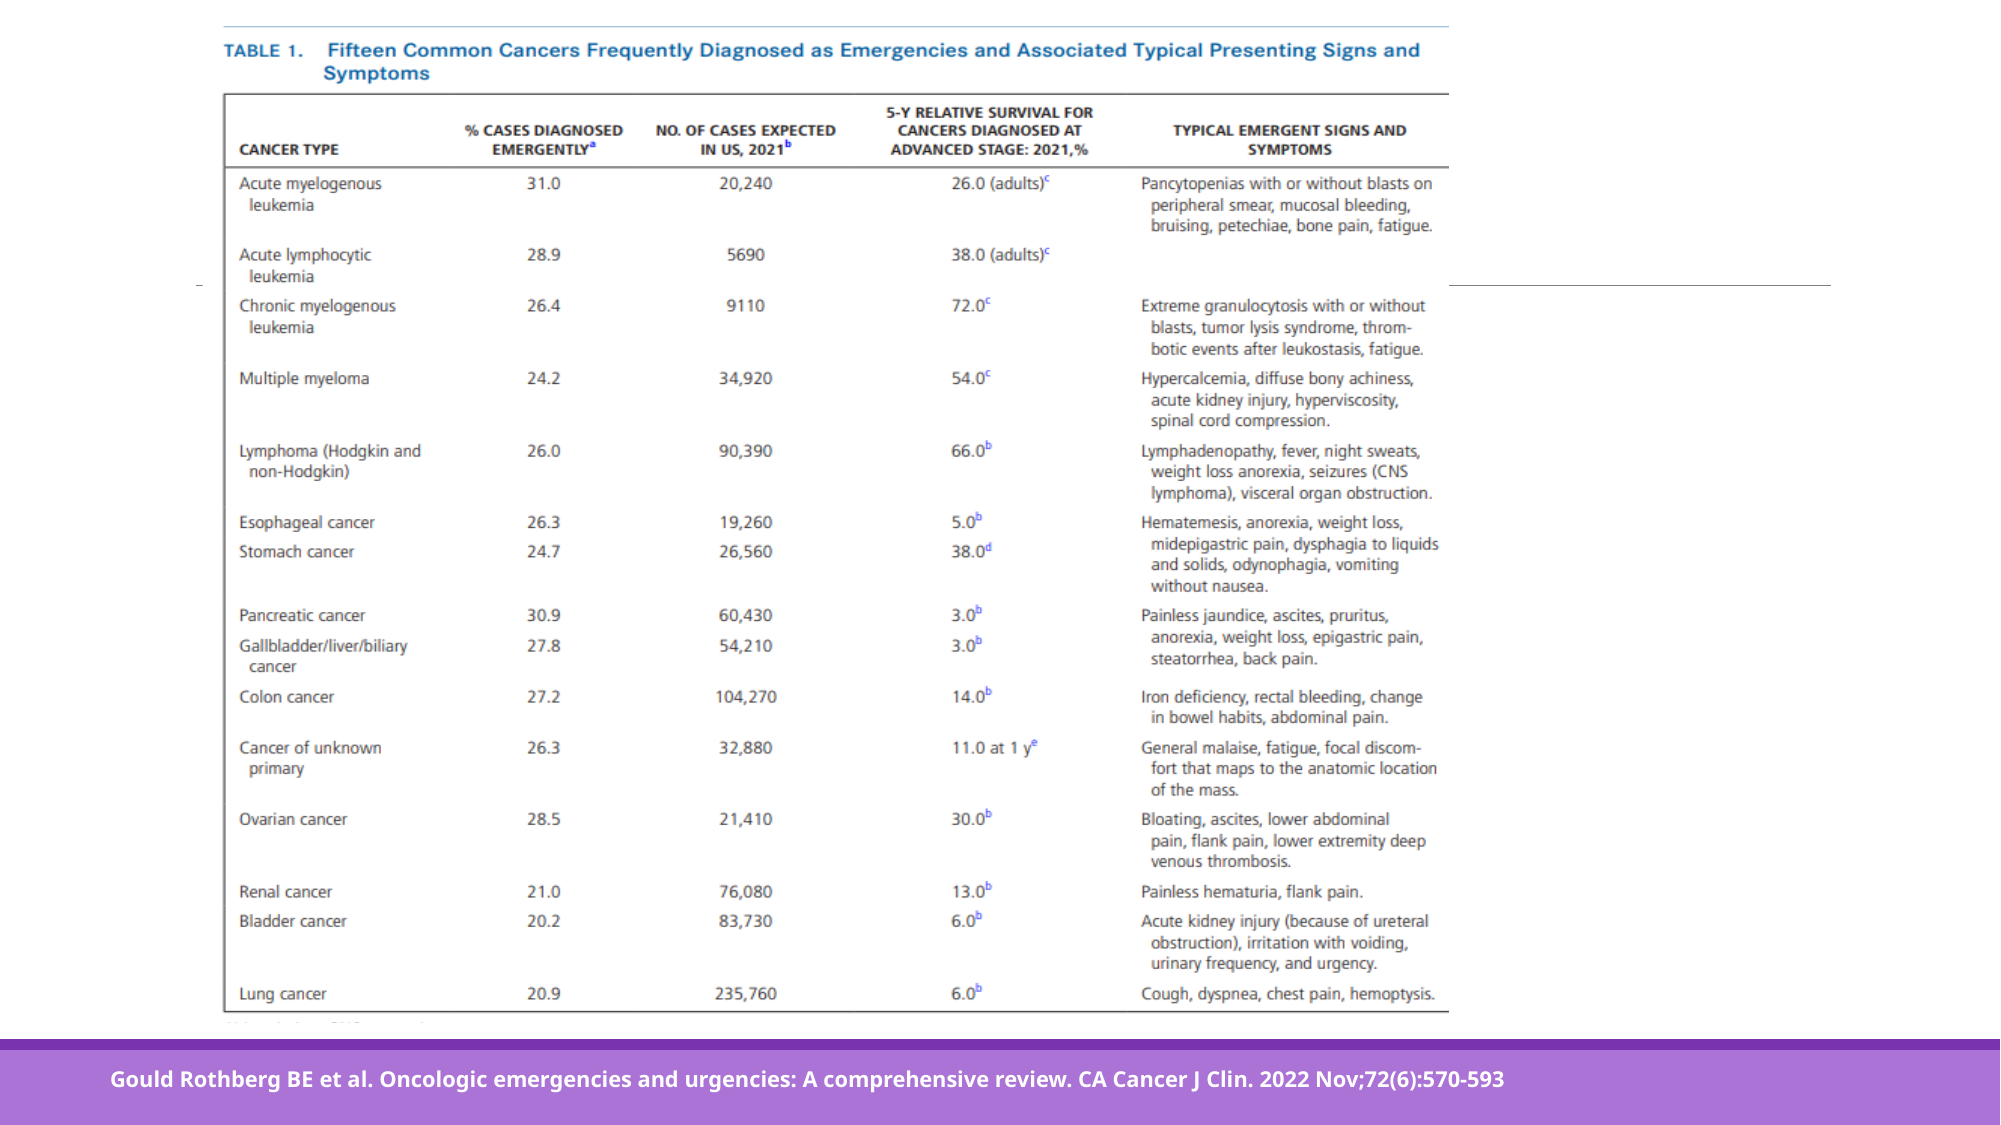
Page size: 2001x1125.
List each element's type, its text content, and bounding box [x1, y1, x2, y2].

text_box Gould Rothberg BE et al. Oncologic emergencies and urgencies: A comprehensive review. CA Cancer J Clin. 2022 Nov;72(6):570-593 [95, 1058, 1557, 1100]
picture [202, 26, 1449, 1023]
